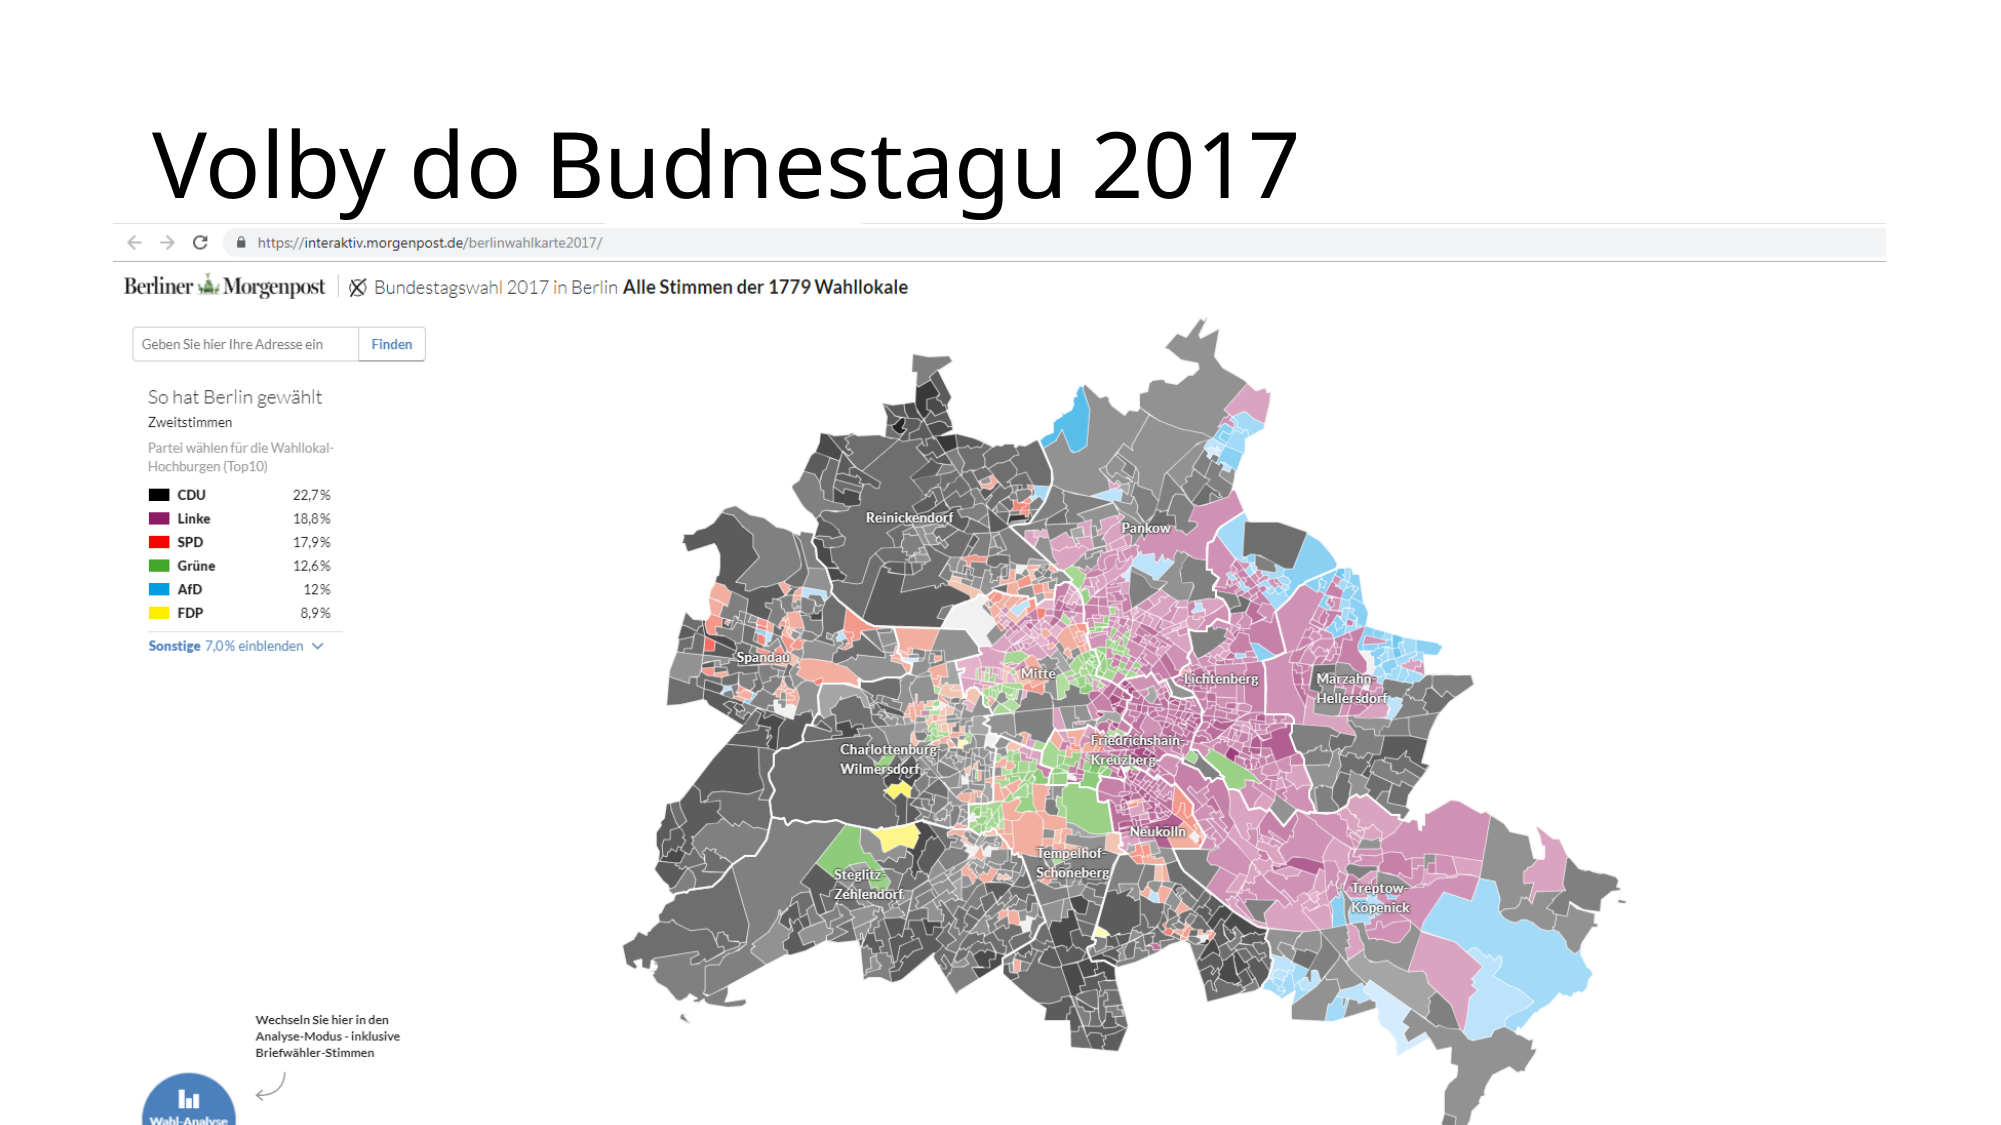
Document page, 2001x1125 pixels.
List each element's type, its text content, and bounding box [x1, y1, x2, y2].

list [113, 223, 1886, 1125]
title Volby do Budnestagu 2017 [137, 59, 1863, 223]
